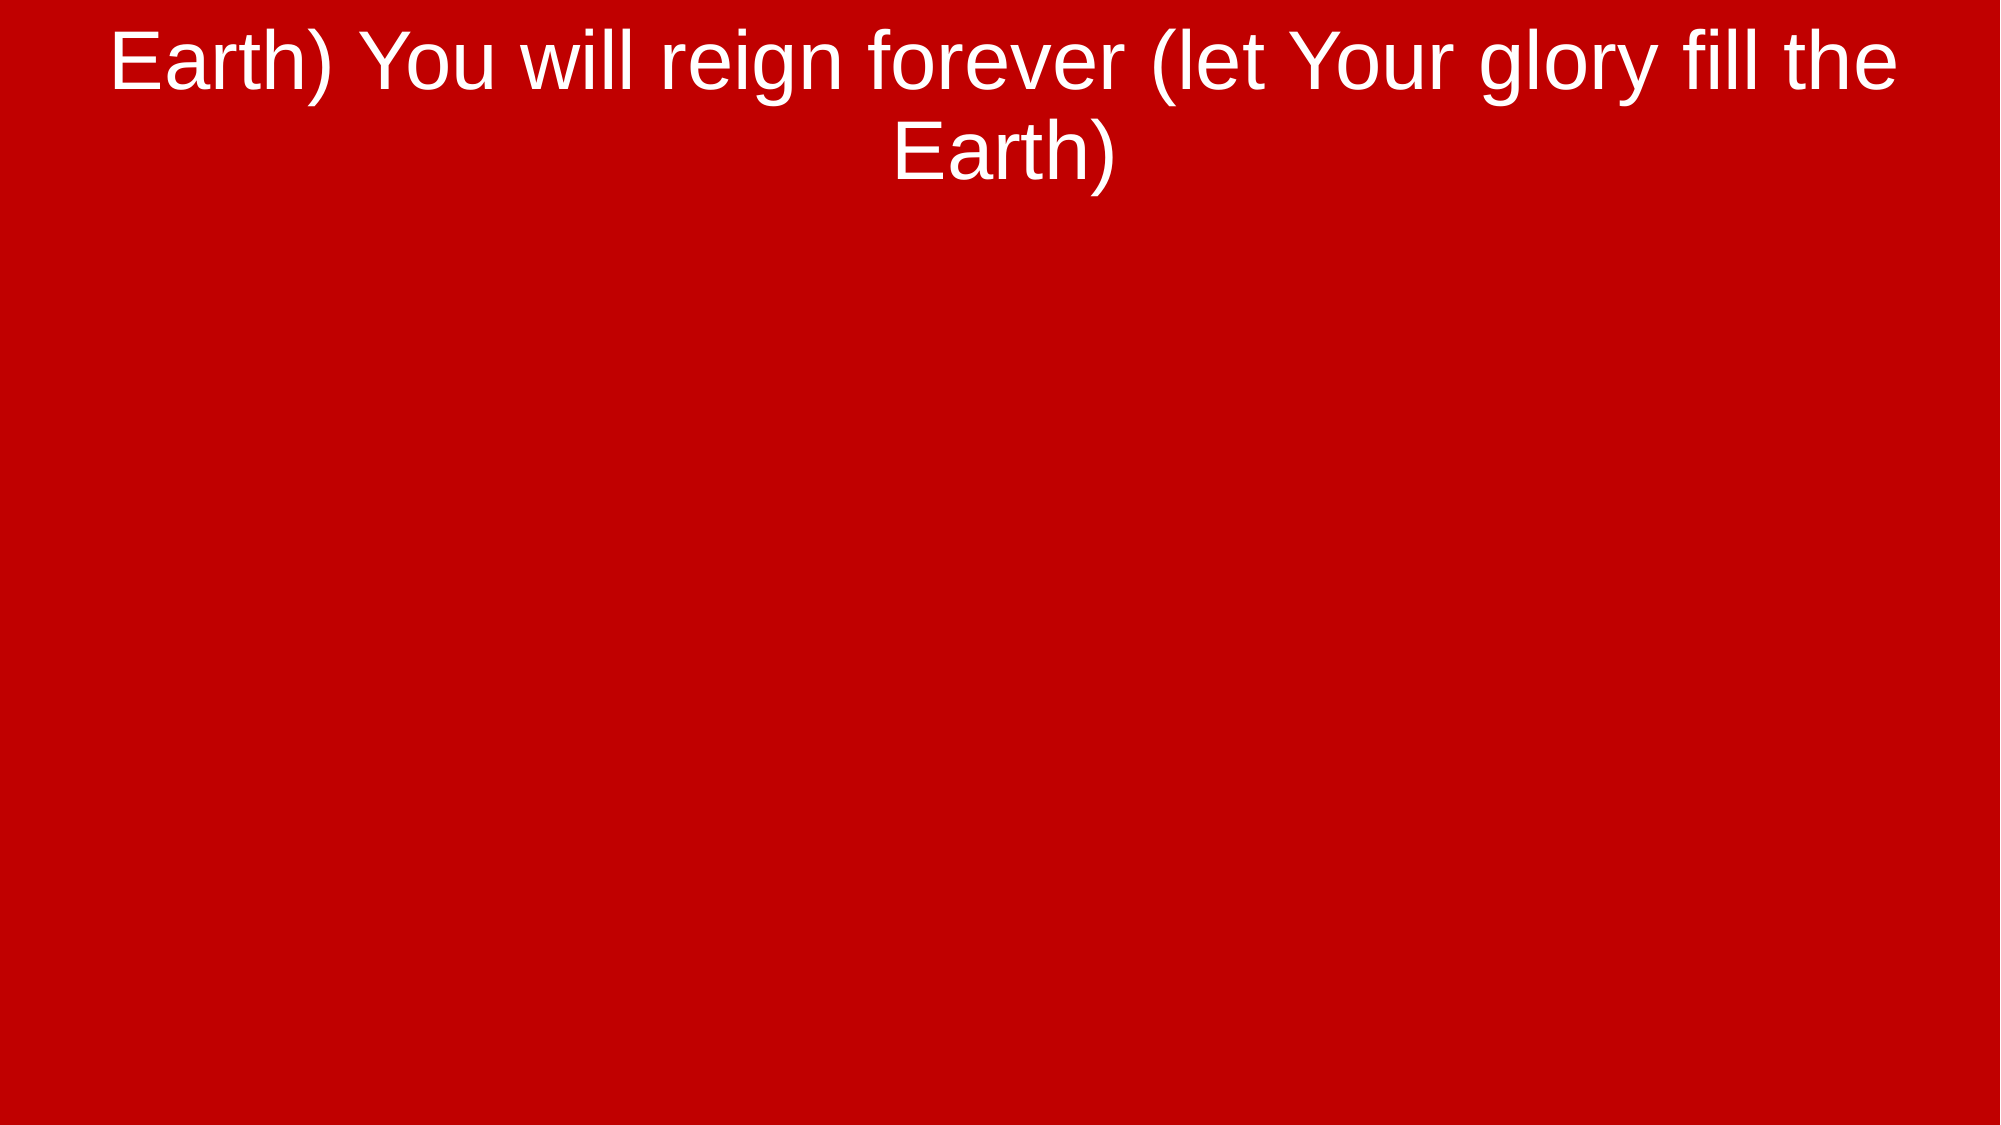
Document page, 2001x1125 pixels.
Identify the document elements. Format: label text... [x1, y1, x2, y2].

list Earth) You will reign forever (let Your glory fill the Earth) [10, 9, 2000, 784]
